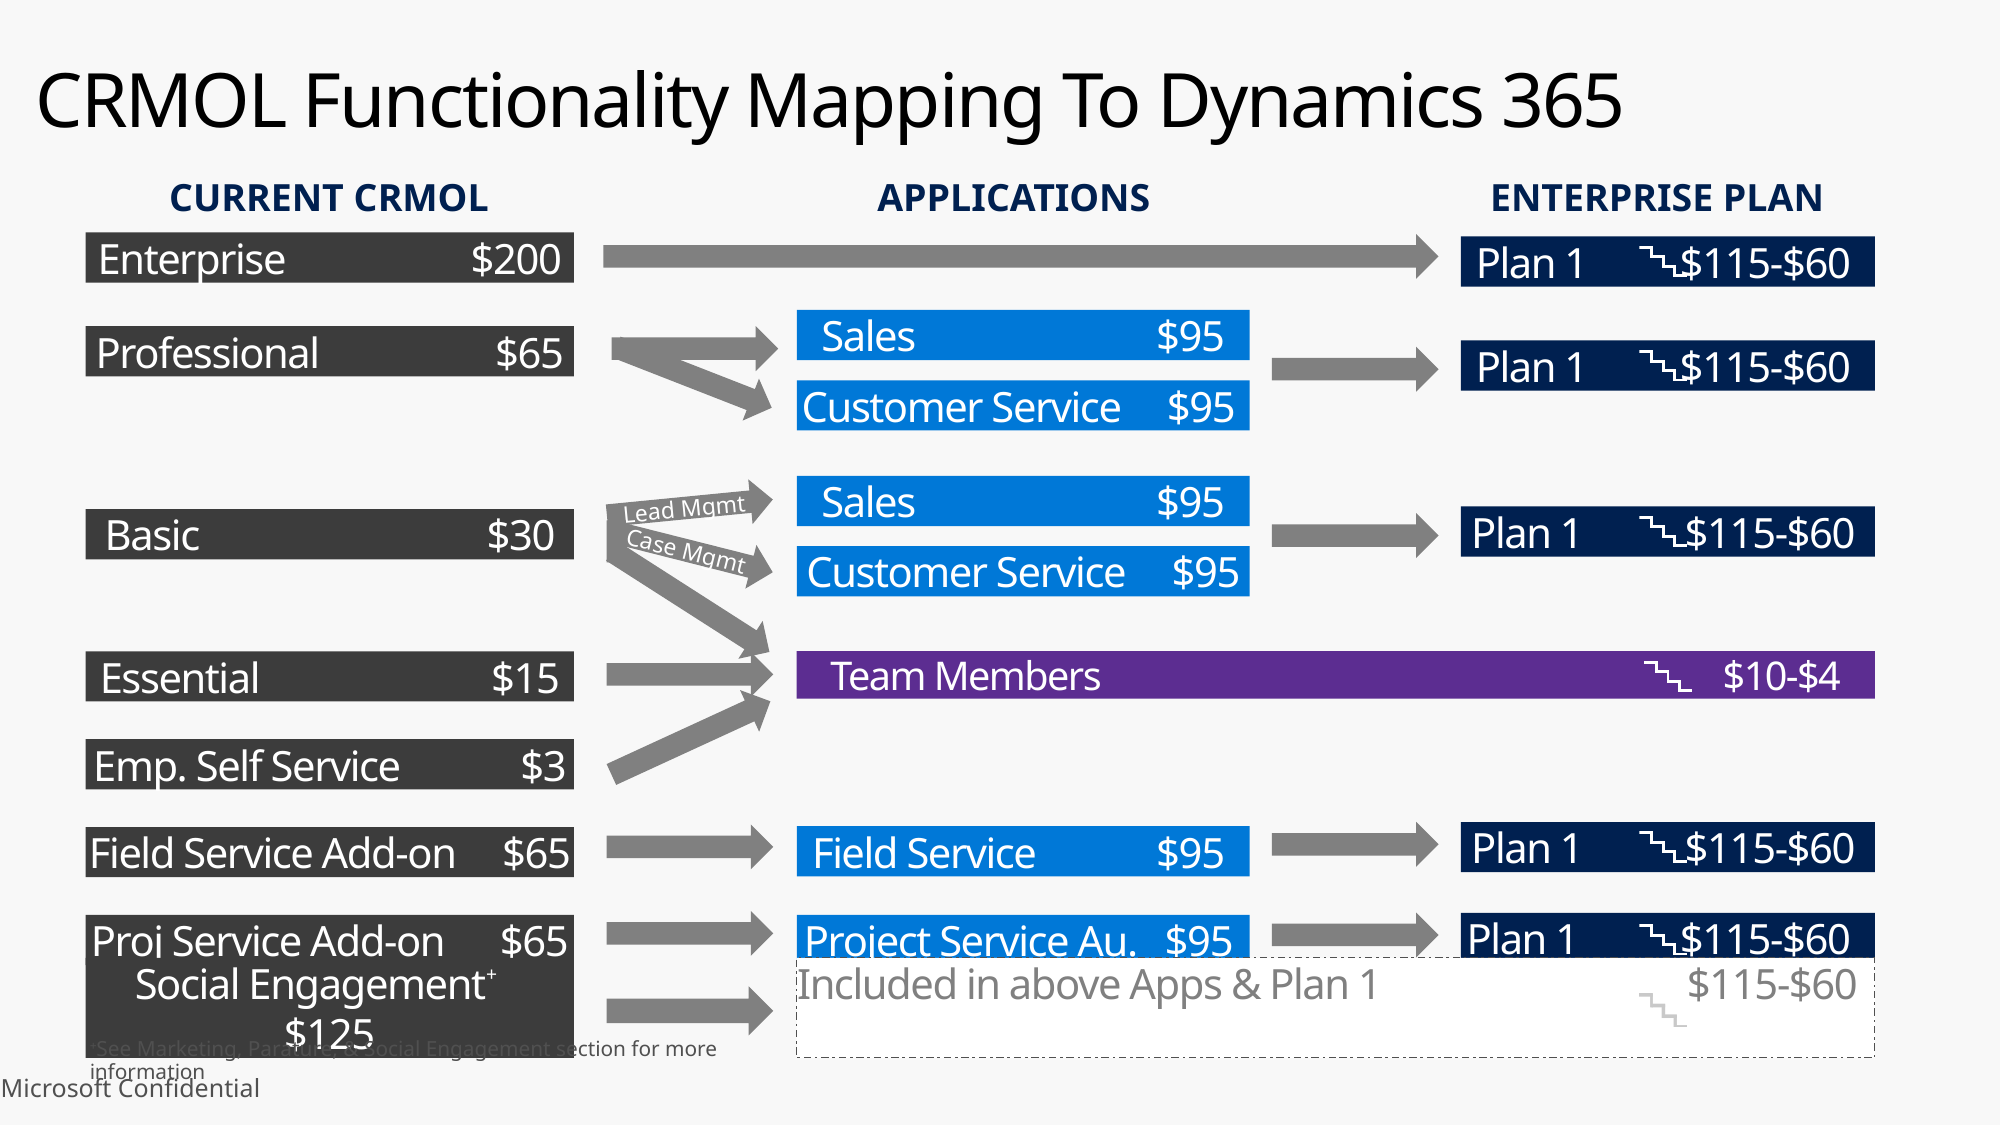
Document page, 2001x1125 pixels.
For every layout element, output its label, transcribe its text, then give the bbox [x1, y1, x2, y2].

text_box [85, 821, 1876, 878]
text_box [85, 910, 1876, 966]
text_box +See Marketing, Parature, & Social Engagement section for more information [59, 1016, 847, 1107]
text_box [85, 700, 779, 790]
text_box ENTERPRISE PLAN [1438, 174, 1876, 220]
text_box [85, 979, 1876, 1036]
text_box Microsoft Confidential [0, 1062, 291, 1117]
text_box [85, 475, 1876, 700]
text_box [85, 232, 1876, 288]
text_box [85, 309, 1876, 431]
text_box CURRENT CRMOL [169, 173, 669, 219]
text_box APPLICATIONS [877, 173, 1315, 219]
title CRMOL Functionality Mapping To Dynamics 365 [11, 47, 2000, 196]
